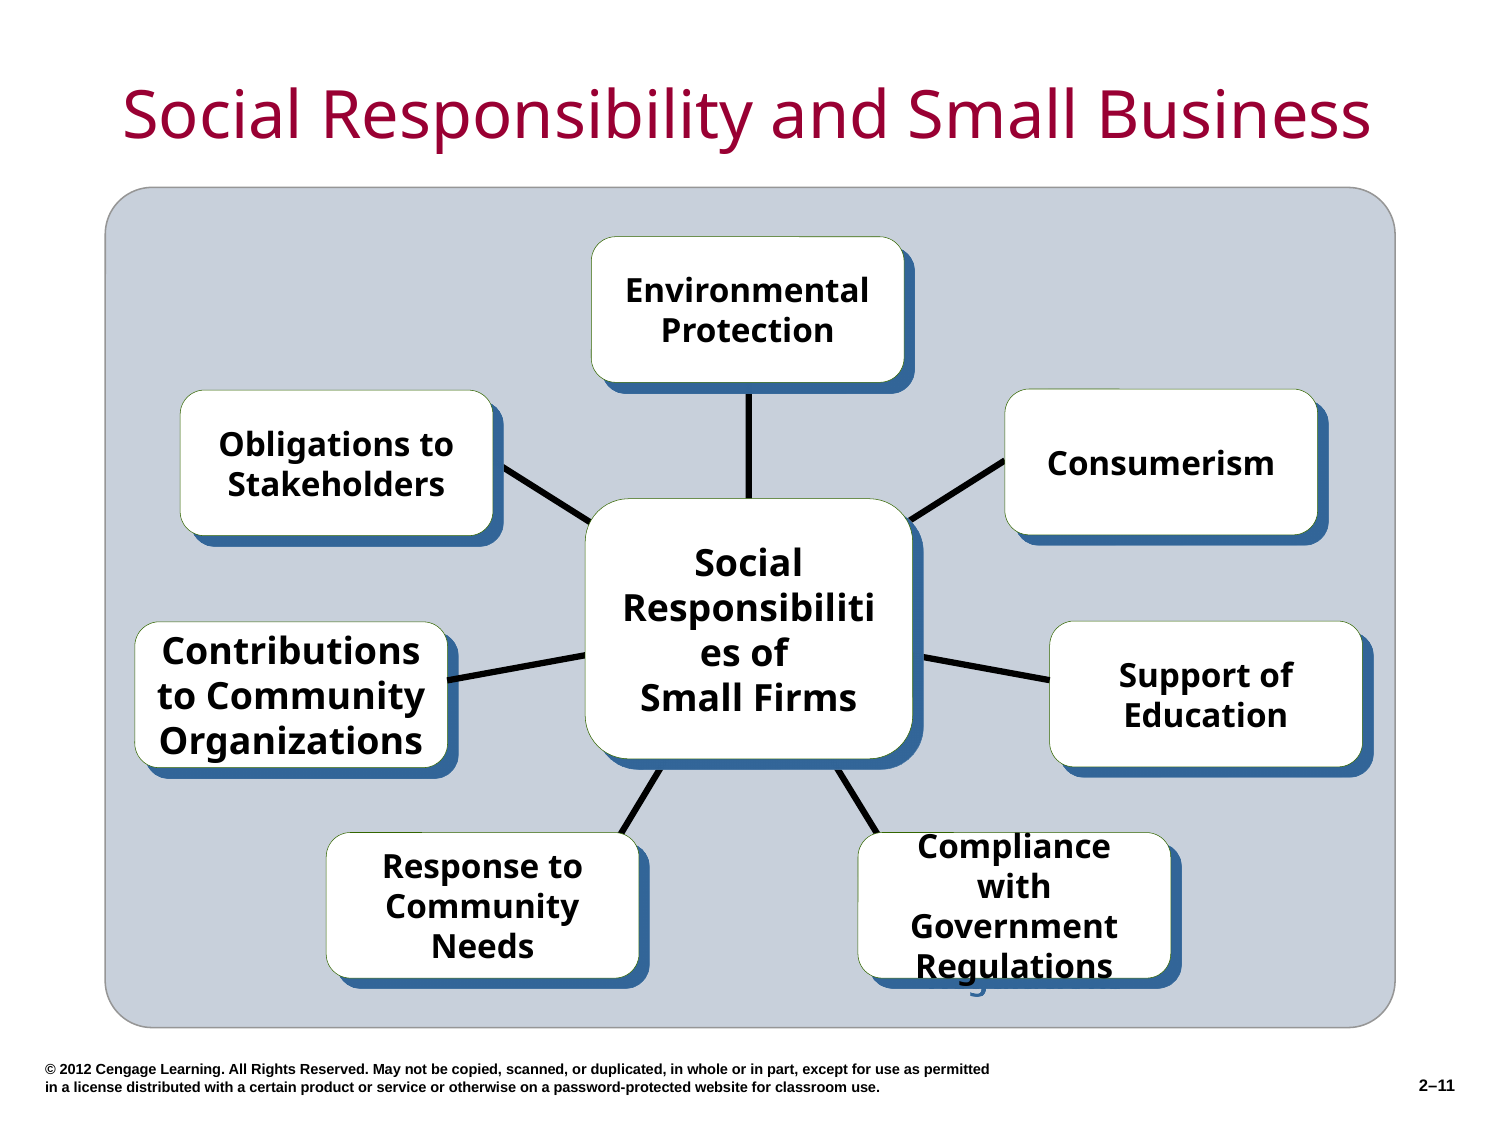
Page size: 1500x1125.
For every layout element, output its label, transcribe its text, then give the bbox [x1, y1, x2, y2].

text_box Response to Community Needs [326, 832, 639, 979]
text_box [105, 187, 1396, 1028]
footer © 2012 Cengage Learning. All Rights Reserved. May not be copied, scanned, or duplicated, in whole or in part, except for use as permitted in a license distributed with a certain product or service or otherwise on a password-protected website for classroom use. [45, 1042, 1005, 1103]
text_box Obligations to Stakeholders [180, 390, 493, 536]
title Social Responsibility and Small Business [85, 64, 1411, 160]
slide_number 2–11 [1092, 1042, 1455, 1103]
text_box Compliance with Government Regulations [857, 832, 1171, 979]
text_box Consumerism [1004, 388, 1318, 535]
text_box Social Responsibilities of Small Firms [585, 498, 913, 759]
text_box Environmental Protection [591, 236, 905, 383]
text_box Support of Education [1049, 621, 1363, 767]
text_box Contributions to Community Organizations [134, 621, 448, 768]
